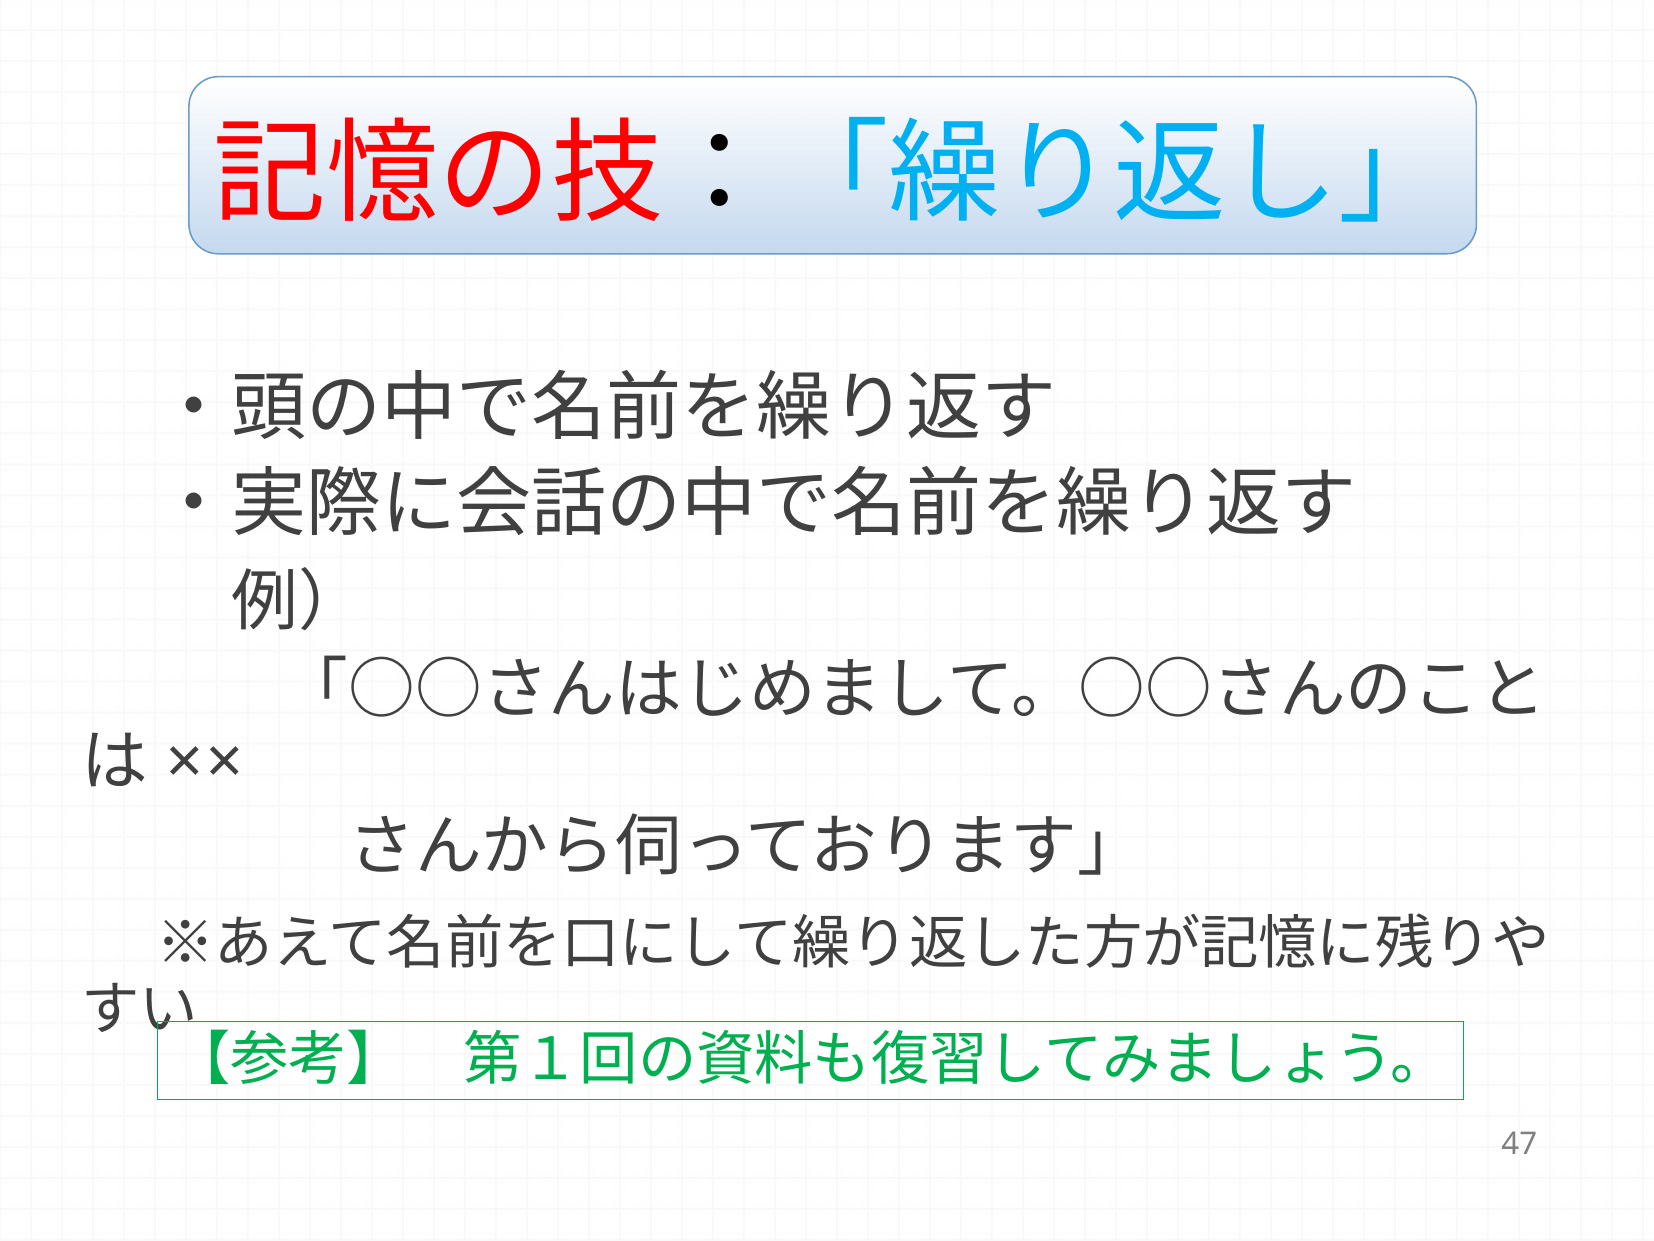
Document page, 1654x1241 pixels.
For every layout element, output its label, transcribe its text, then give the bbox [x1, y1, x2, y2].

text_box 記憶の技：「繰り返し」 [165, 29, 1501, 305]
slide_number 47 [1167, 1112, 1554, 1178]
text_box 【参考】 第１回の資料も復習してみましょう。 [157, 1021, 1464, 1100]
list ・頭の中で名前を繰り返す ・実際に会話の中で名前を繰り返す 例） 「○○さんはじめまして。○○さんのことは×× さんから伺っております」 ※あえて名前を口にして繰り返した方が記憶に残りやすい [65, 360, 1609, 1156]
picture [0, 0, 1654, 1241]
